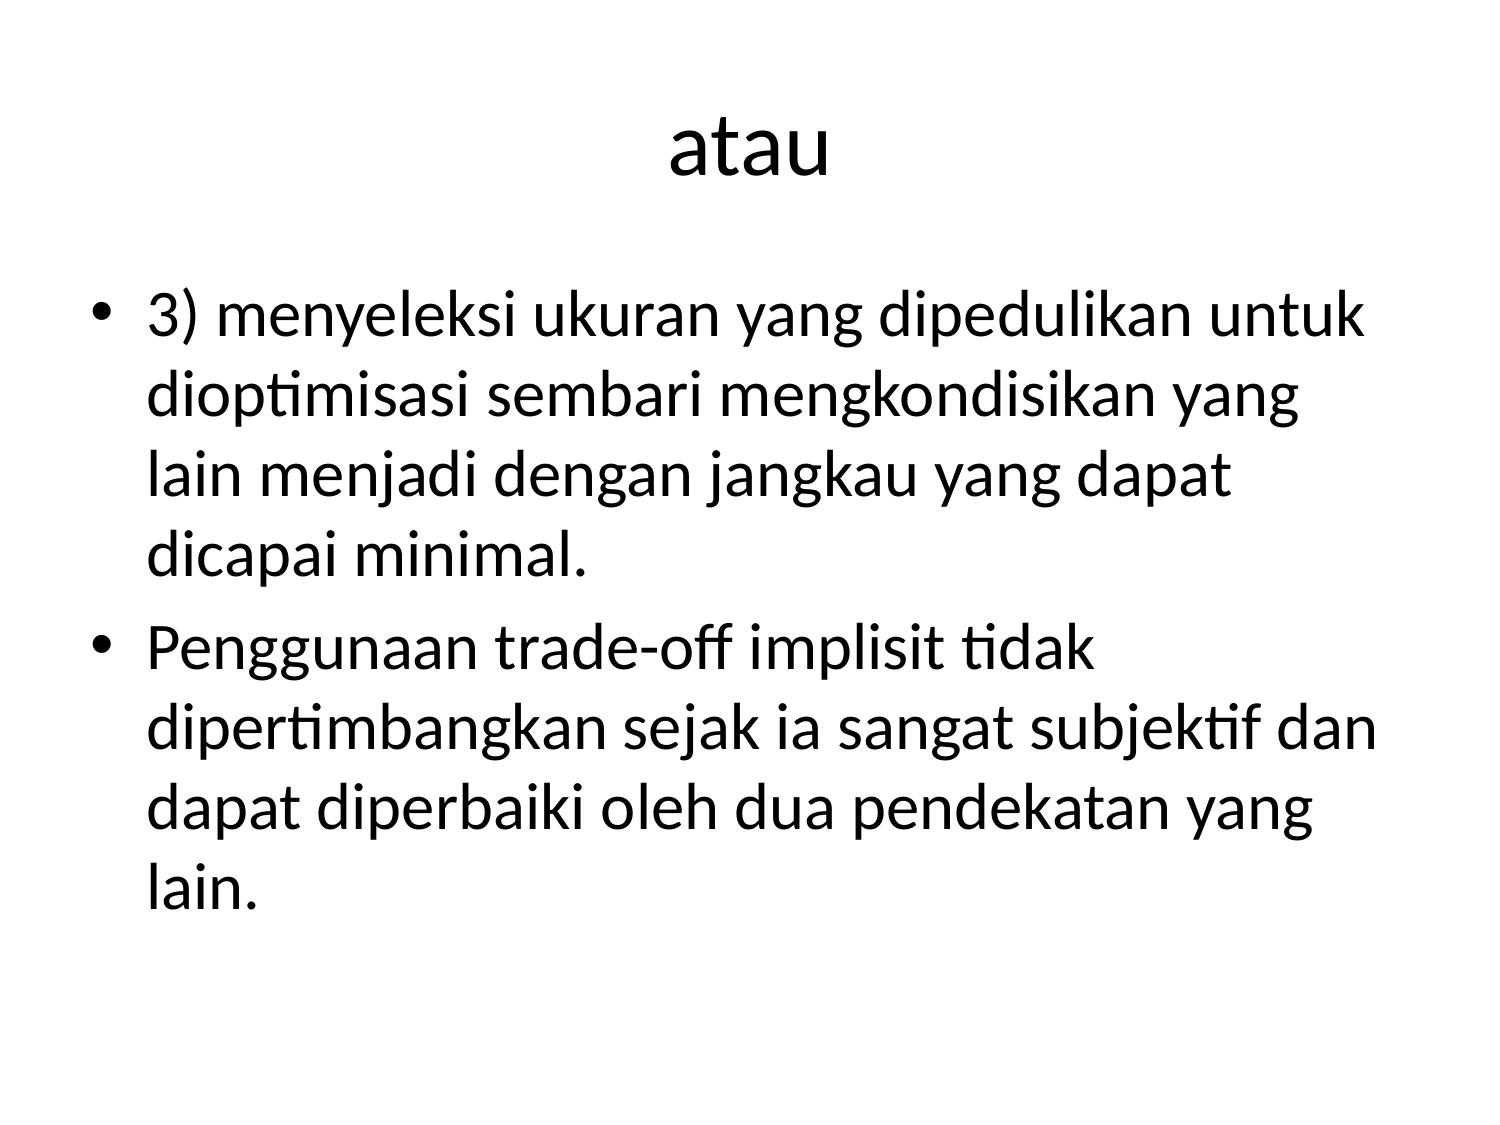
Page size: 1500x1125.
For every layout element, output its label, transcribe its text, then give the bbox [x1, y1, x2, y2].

list 3) menyeleksi ukuran yang dipedulikan untuk dioptimisasi sembari mengkondisikan yang lain menjadi dengan jangkau yang dapat dicapai minimal. Penggunaan trade-off implisit tidak dipertimbangkan sejak ia sangat subjektif dan dapat diperbaiki oleh dua pendekatan yang lain. [75, 262, 1425, 1005]
title atau [75, 45, 1425, 233]
